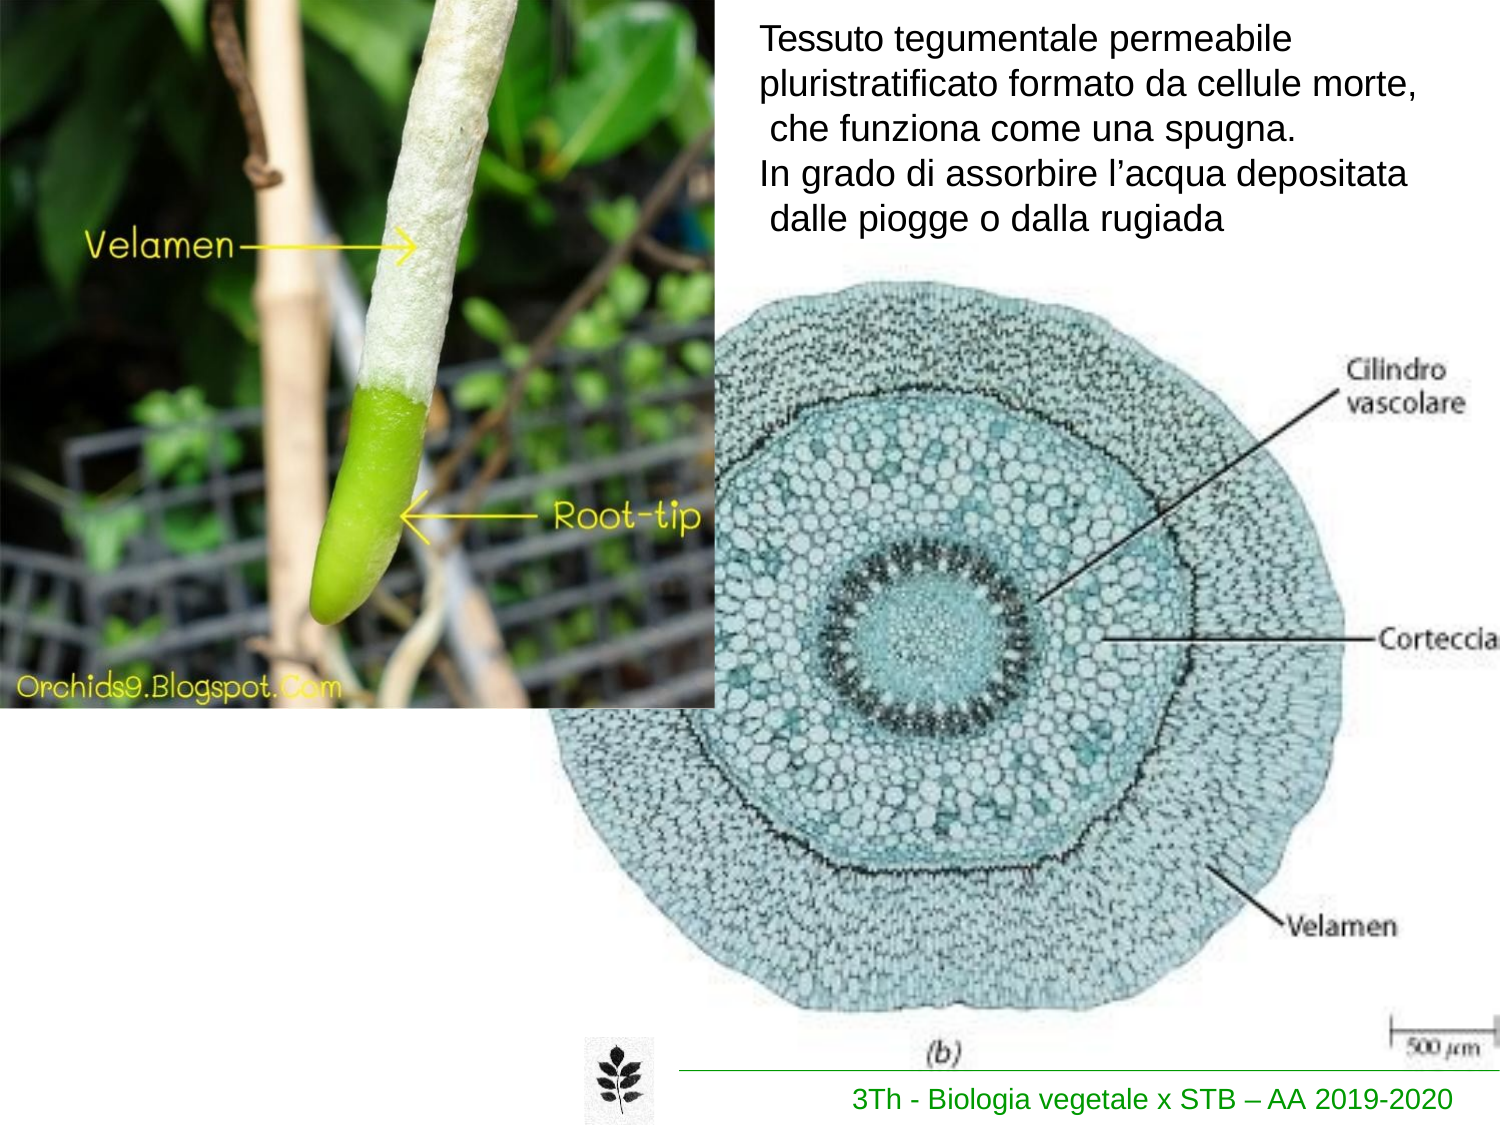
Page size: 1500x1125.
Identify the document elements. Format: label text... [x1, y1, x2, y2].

text_box [0, 0, 715, 709]
text_box [584, 1037, 655, 1125]
text_box Tessuto tegumentale permeabile pluristratificato formato da cellule morte, che funziona come una spugna. In grado di assorbire l’acqua depositata dalle piogge o dalla rugiada [757, 11, 1426, 239]
footer 3Th - Biologia vegetale x STB – AA 2019-2020 [849, 1081, 1487, 1125]
text_box [530, 243, 1500, 1072]
